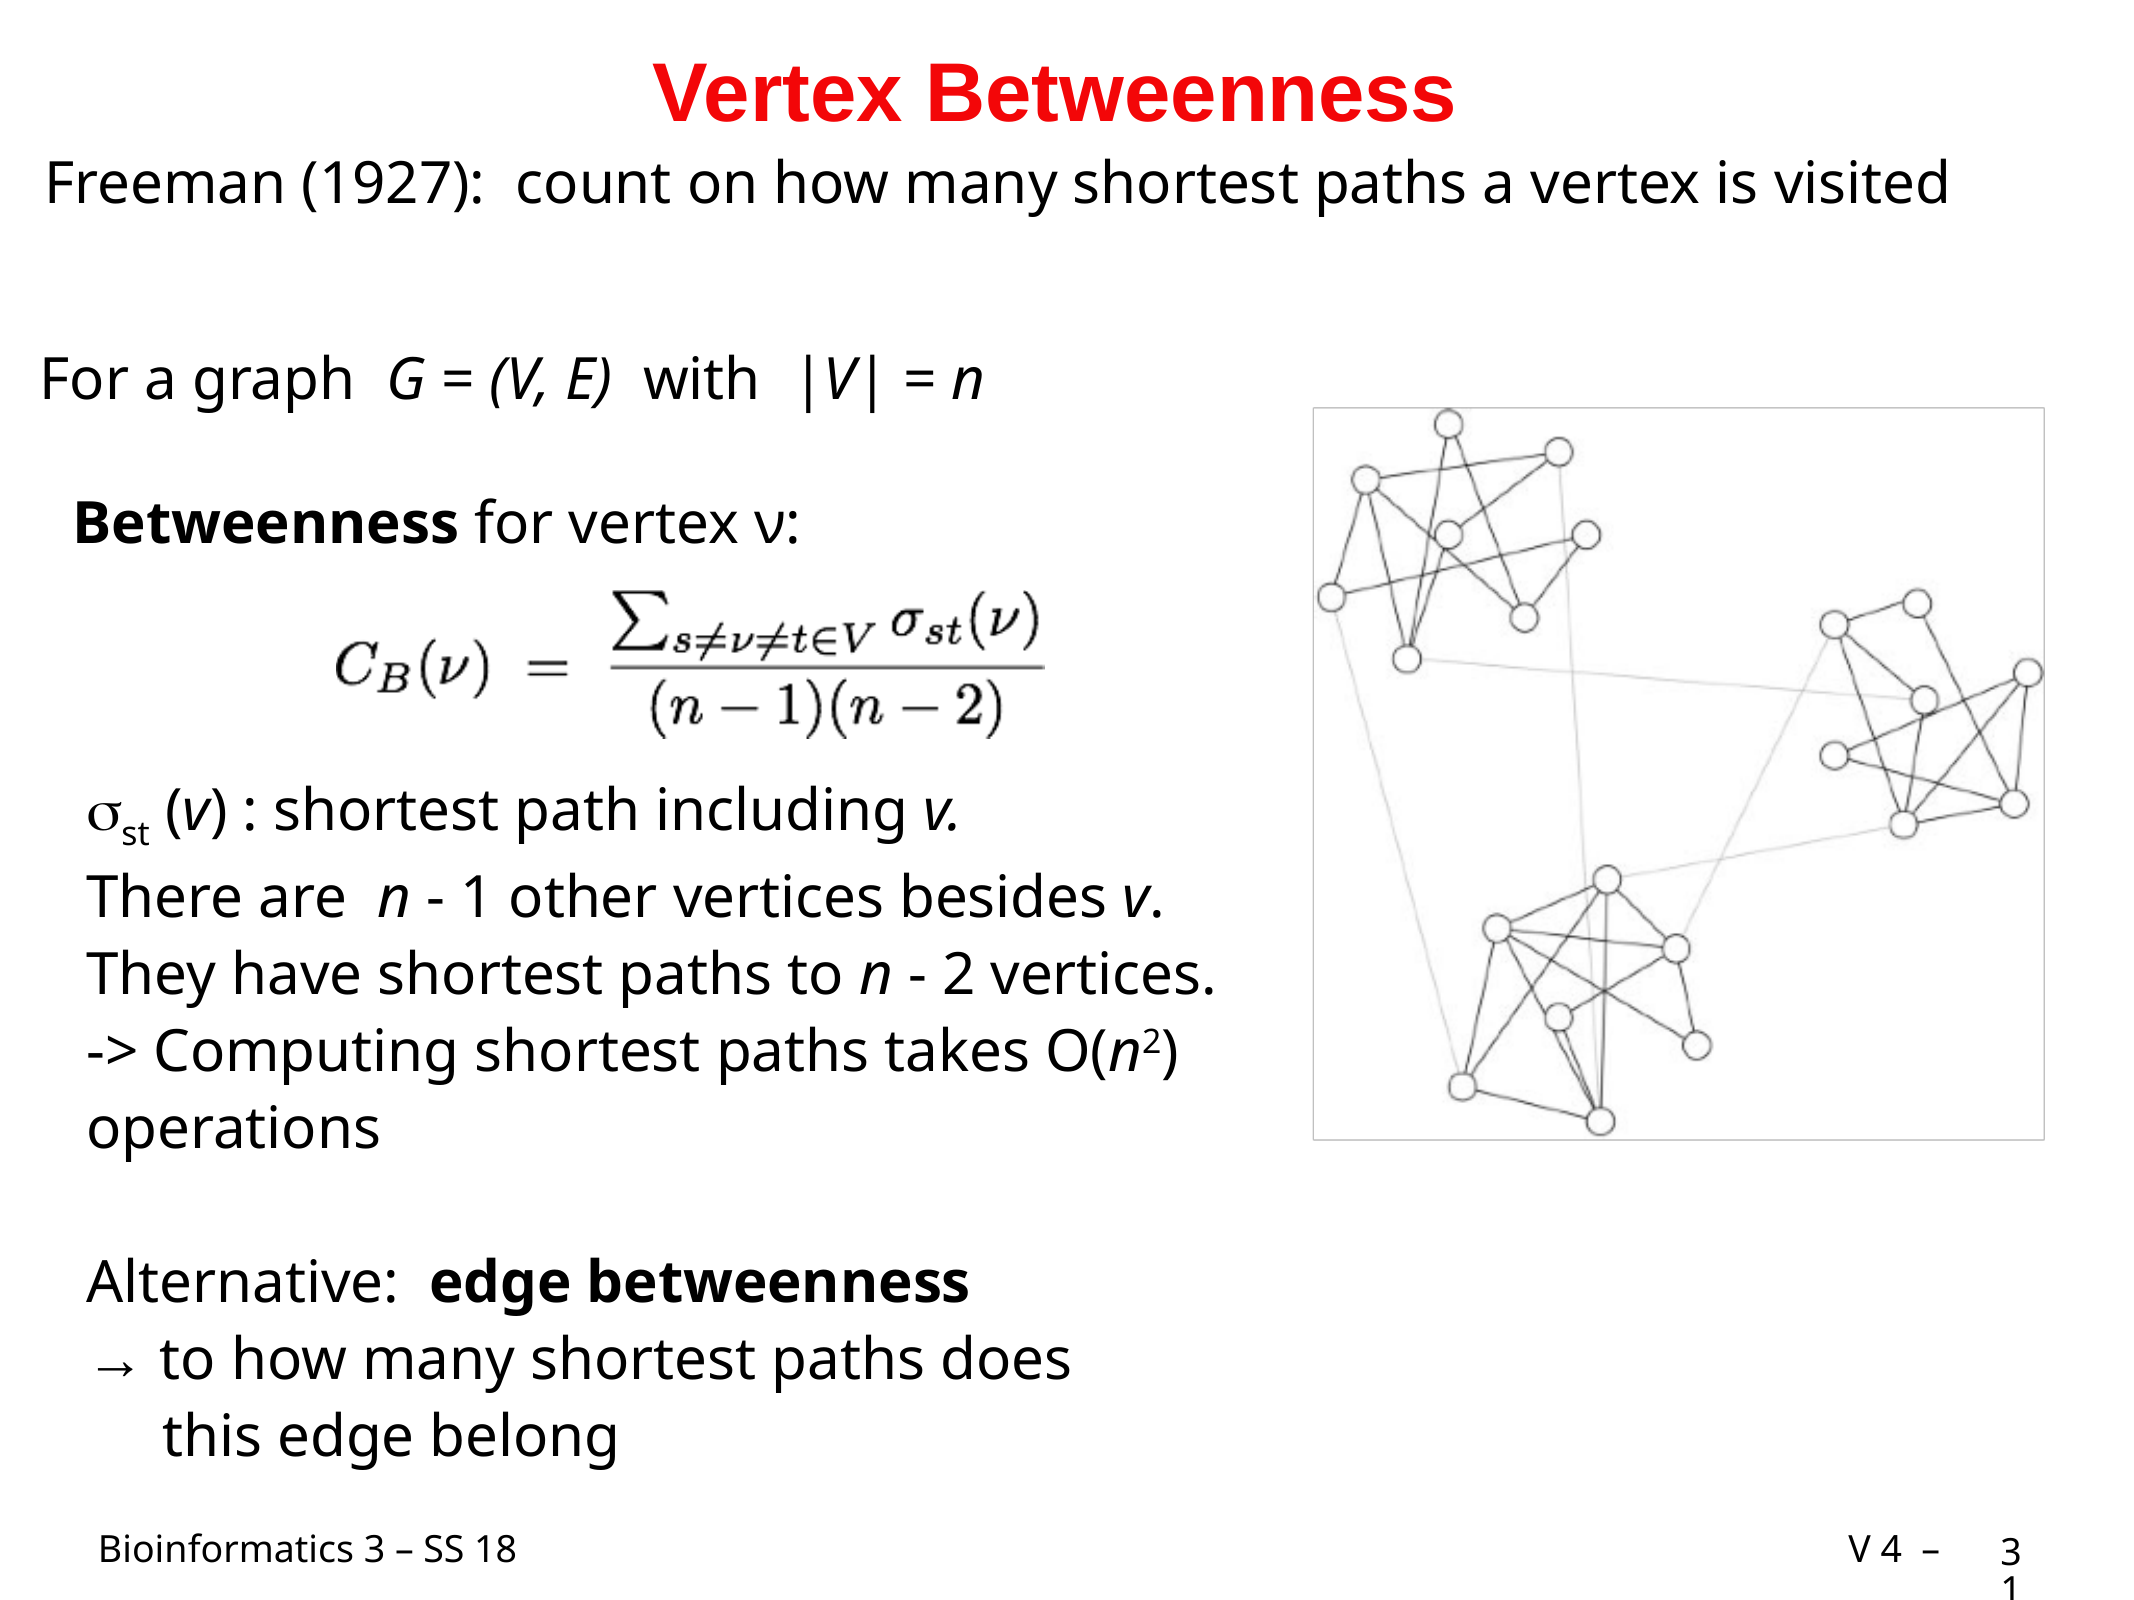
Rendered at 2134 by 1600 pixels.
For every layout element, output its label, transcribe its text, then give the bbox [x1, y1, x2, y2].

picture [1290, 400, 2049, 1152]
text_box st (v) : shortest path including v. There are n - 1 other vertices besides v. They have shortest paths to n - 2 vertices. -> Computing shortest paths takes O(n2) operations Alternative: edge betweenness → to how many shortest paths does this edge belong [86, 764, 1218, 982]
text_box Freeman (1927): count on how many shortest paths a vertex is visited [44, 138, 1952, 216]
picture [335, 590, 1045, 739]
text_box Betweenness for vertex ν: [72, 478, 802, 556]
text_box For a graph G = (V, E) with |V| = n [39, 334, 986, 412]
slide_number 31 [1984, 1520, 2026, 1566]
title Vertex Betweenness [141, 14, 1969, 163]
